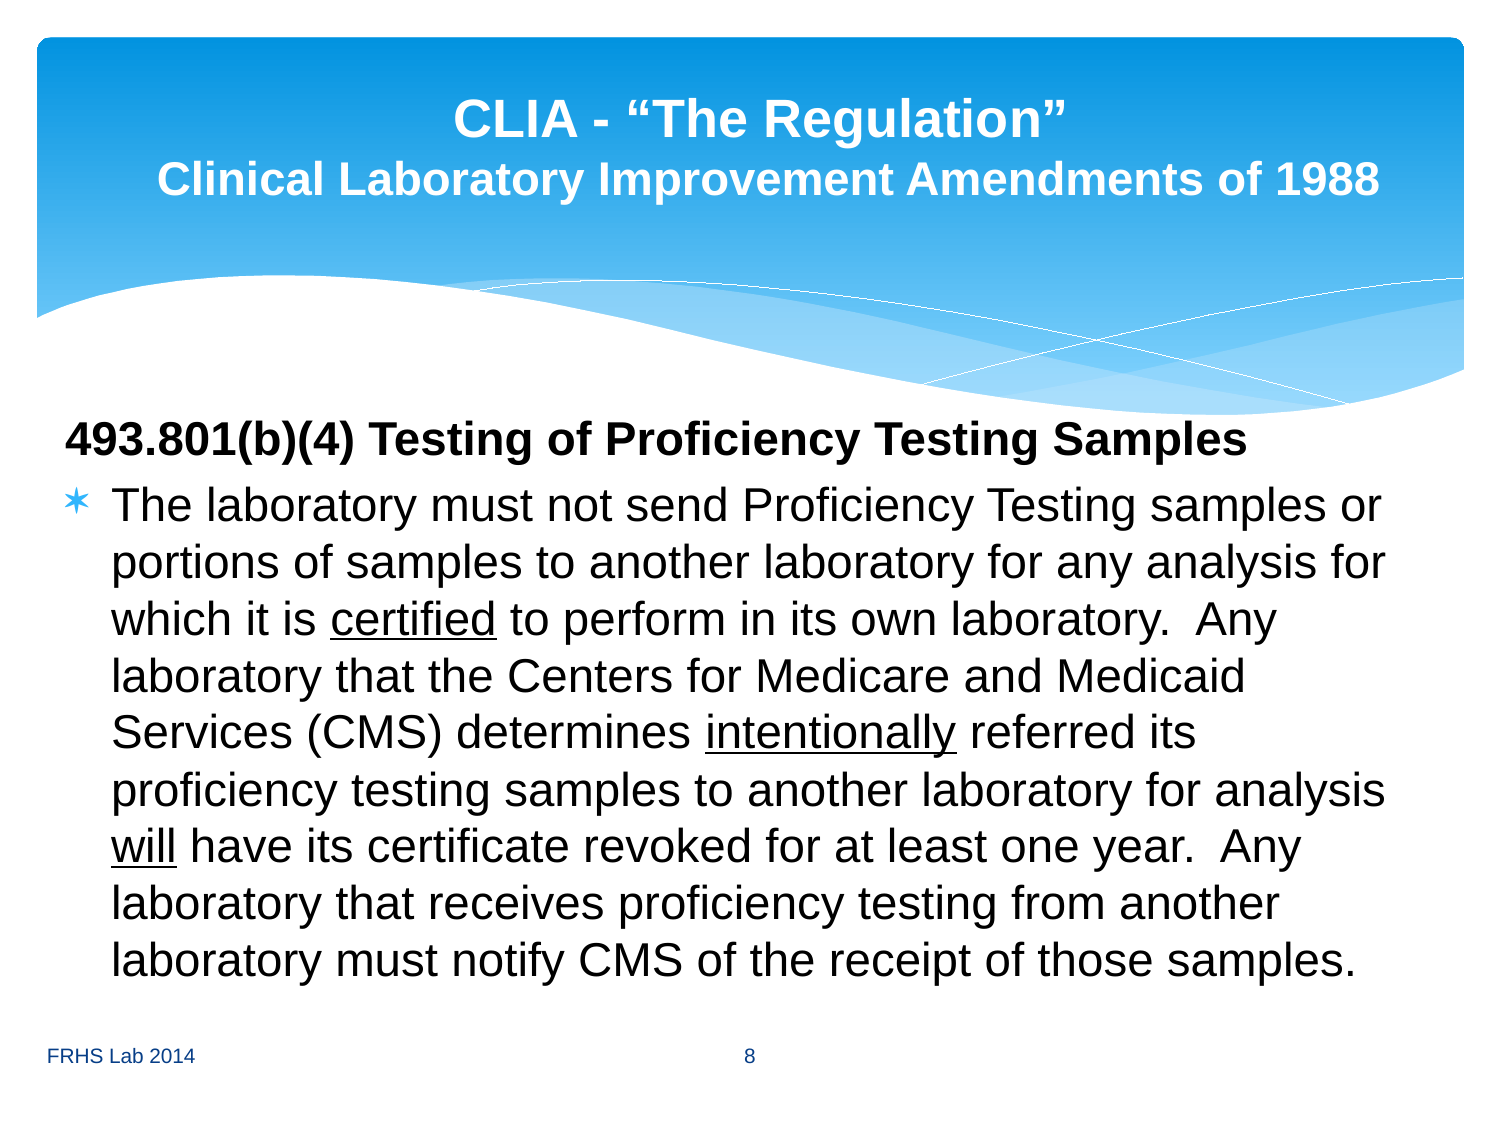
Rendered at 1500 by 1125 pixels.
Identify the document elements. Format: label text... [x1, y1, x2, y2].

list 493.801(b)(4) Testing of Proficiency Testing Samples The laboratory must not send Proficiency Testing samples or portions of samples to another laboratory for any analysis for which it is certified to perform in its own laboratory. Any laboratory that the Centers for Medicare and Medicaid Services (CMS) determines intentionally referred its proficiency testing samples to another laboratory for analysis will have its certificate revoked for at least one year. Any laboratory that receives proficiency testing from another laboratory must notify CMS of the receipt of those samples. [50, 399, 1413, 1013]
slide_number 8 [654, 1025, 846, 1086]
footer FRHS Lab 2014 [31, 1025, 653, 1086]
title CLIA - “The Regulation” Clinical Laboratory Improvement Amendments of 1988 [37, 75, 1500, 214]
